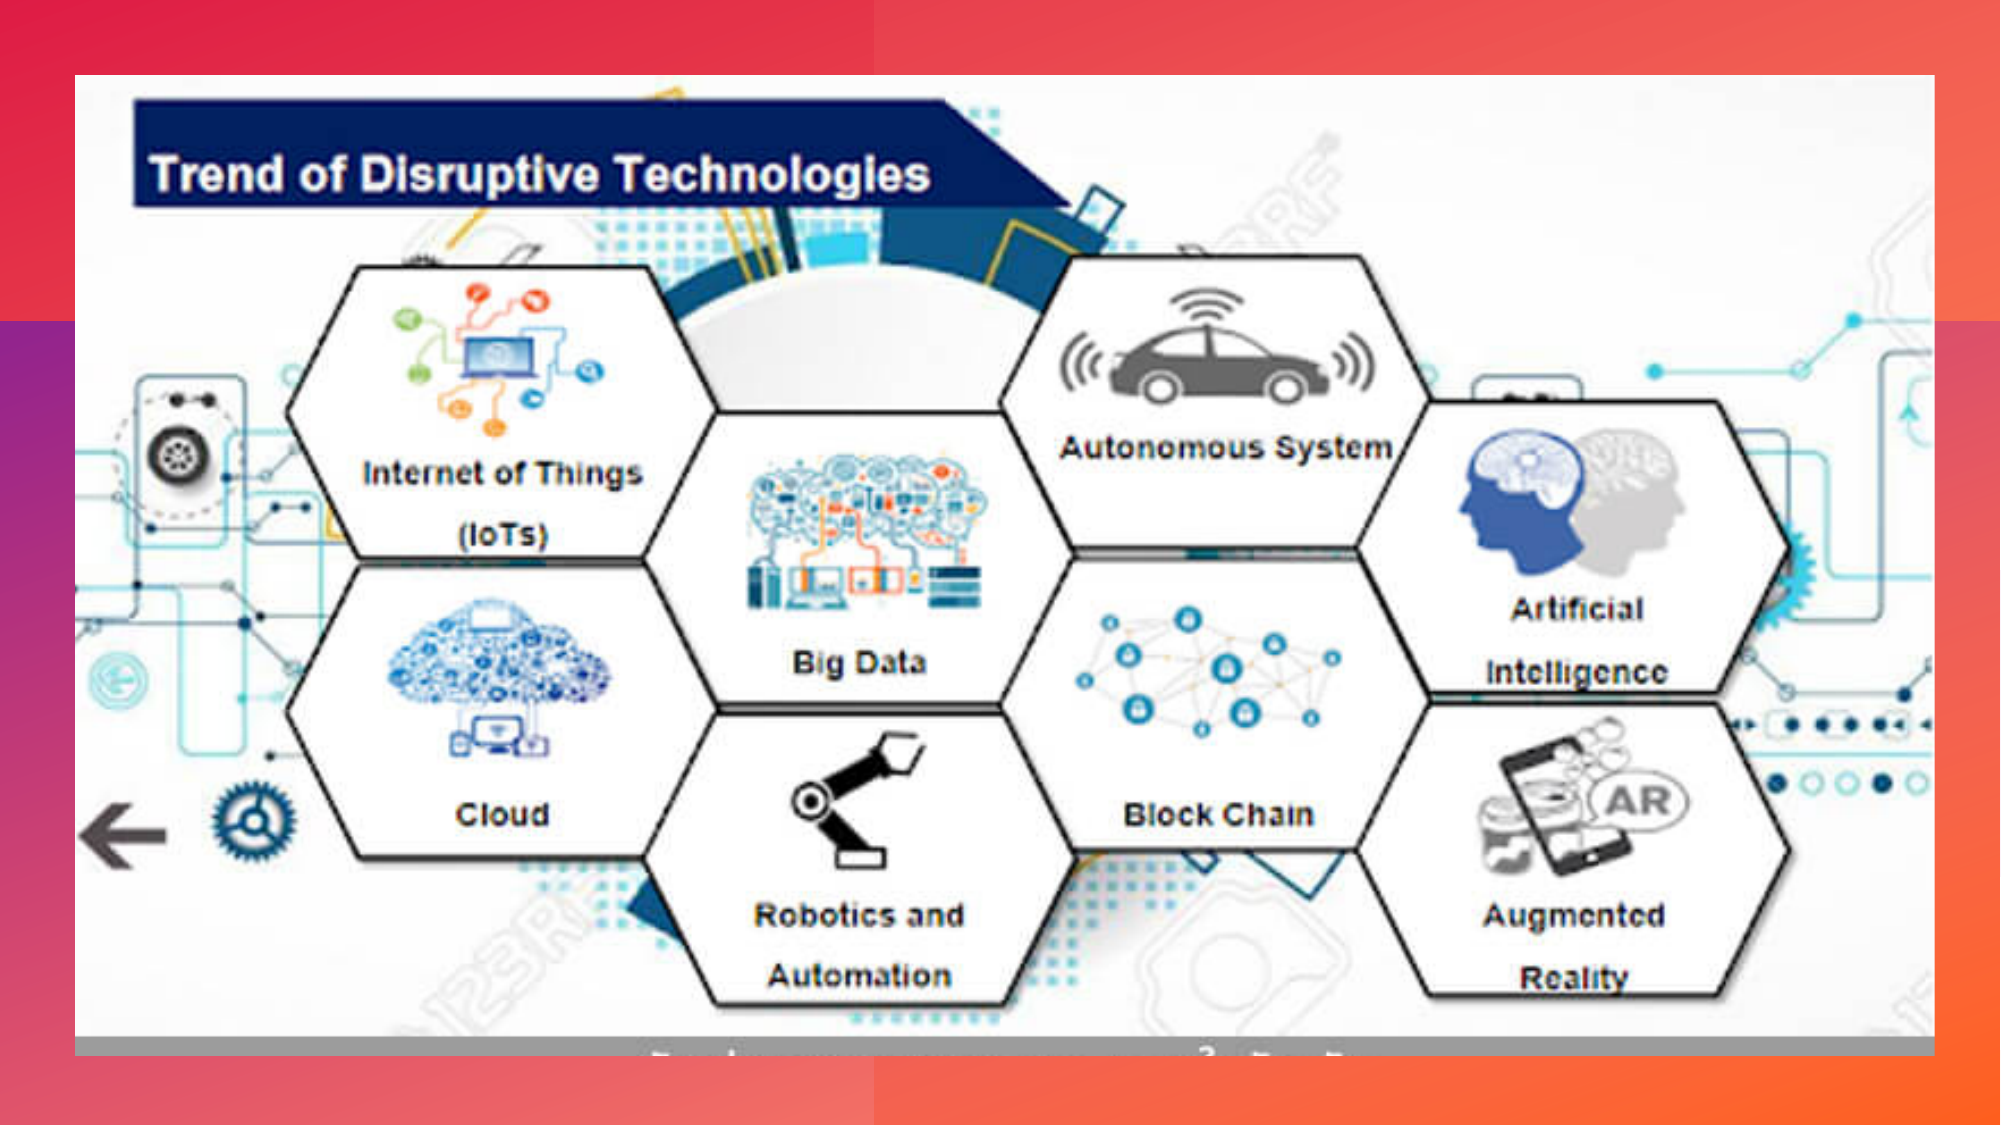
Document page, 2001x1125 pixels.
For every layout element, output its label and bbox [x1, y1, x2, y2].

text_box [874, 0, 2000, 321]
text_box [1259, 855, 2000, 1125]
text_box [0, 0, 874, 321]
text_box [1935, 321, 2000, 842]
list [74, 74, 1935, 1056]
text_box [0, 321, 1345, 1125]
